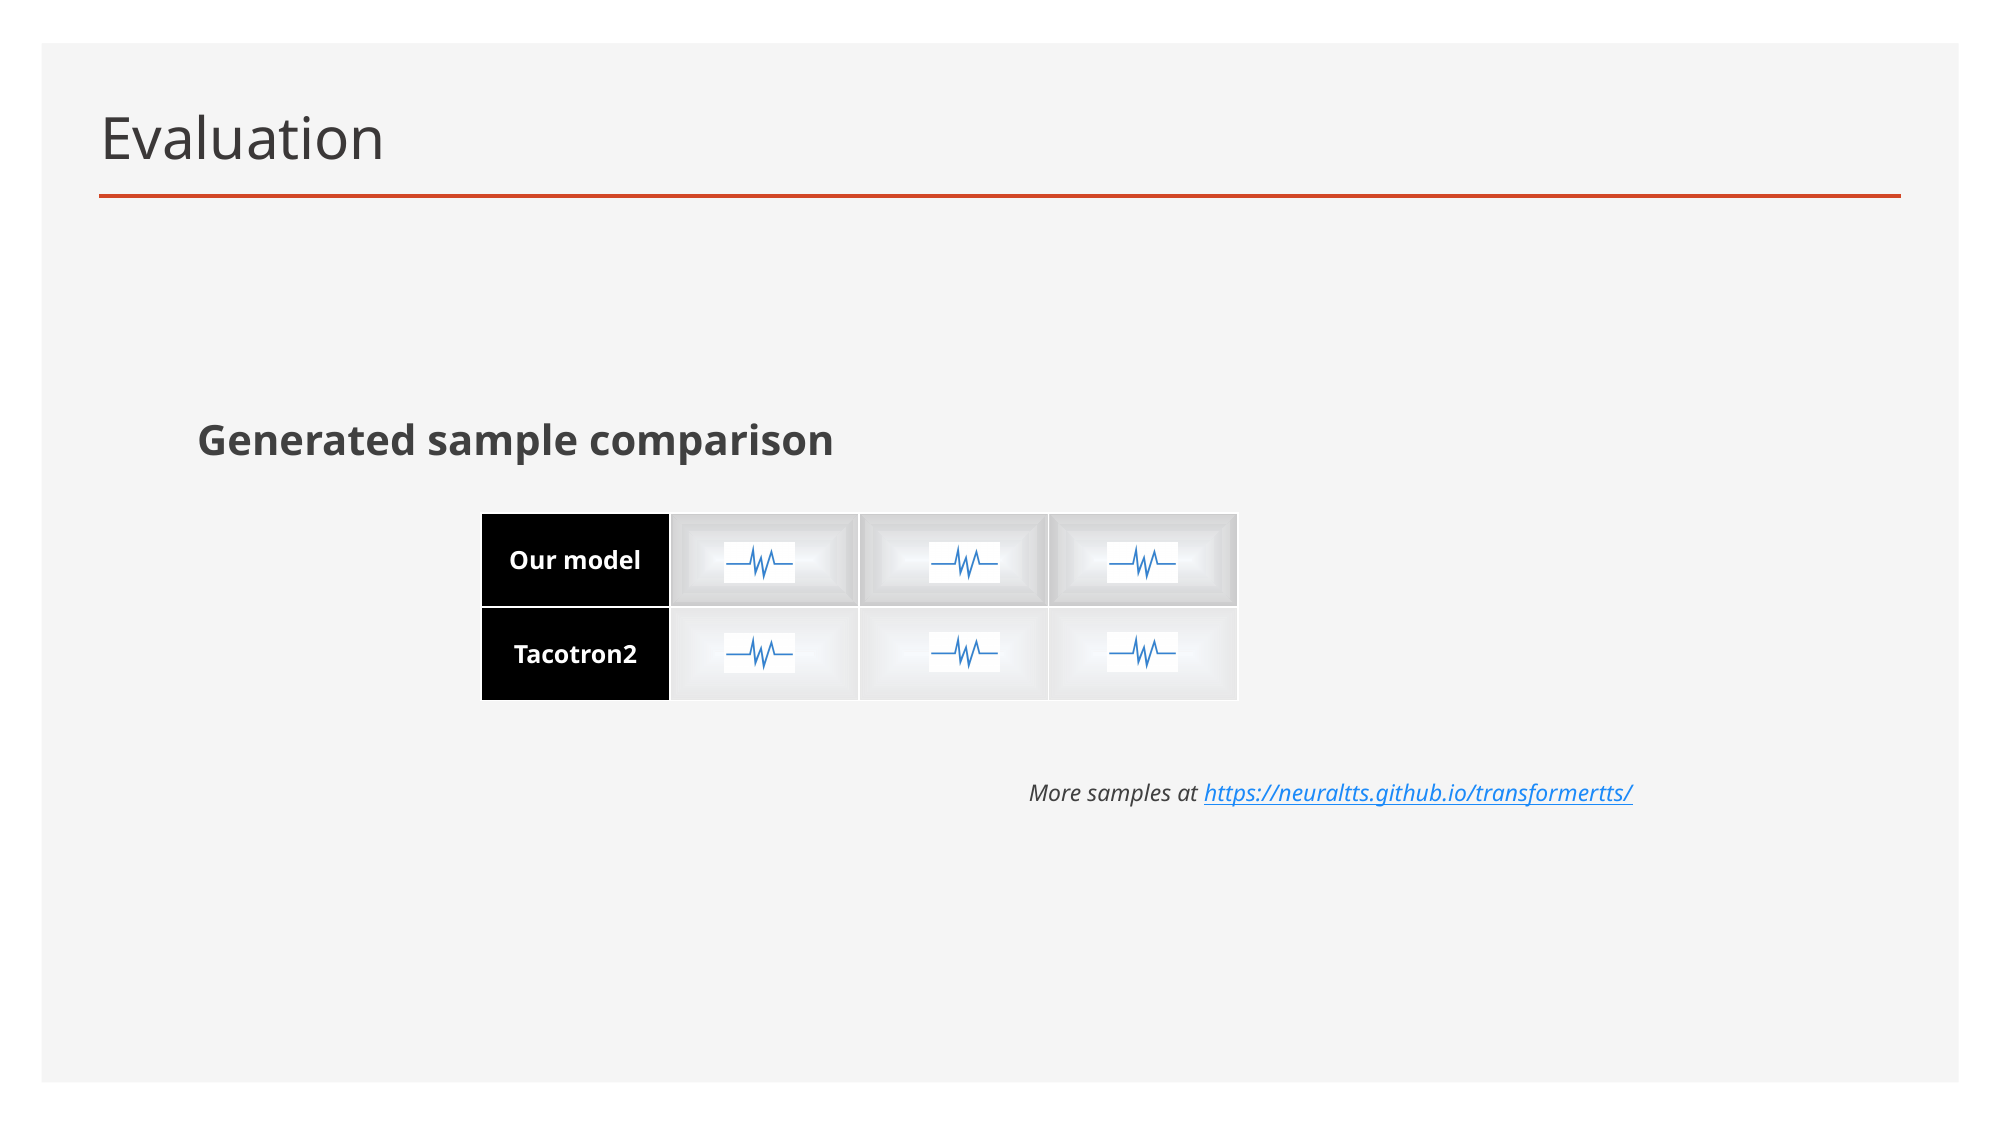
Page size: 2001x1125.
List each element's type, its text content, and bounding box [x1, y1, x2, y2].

table_cell [671, 608, 858, 700]
text_box Generated sample comparison [182, 406, 860, 472]
picture [723, 632, 796, 674]
table_header Our model [482, 514, 669, 606]
table_header [860, 514, 1048, 606]
table_cell [860, 608, 1048, 700]
picture [723, 542, 796, 583]
picture [928, 631, 1000, 673]
picture [1107, 631, 1179, 673]
picture [1107, 542, 1179, 583]
table_header [1049, 514, 1237, 606]
table_cell [1049, 608, 1237, 700]
picture [928, 542, 1000, 583]
table_header [671, 514, 858, 606]
table_cell Tacotron2 [482, 608, 669, 700]
title Evaluation [85, 73, 1214, 179]
text_box More samples at https://neuraltts.github.io/transformertts/ [1013, 771, 1654, 818]
